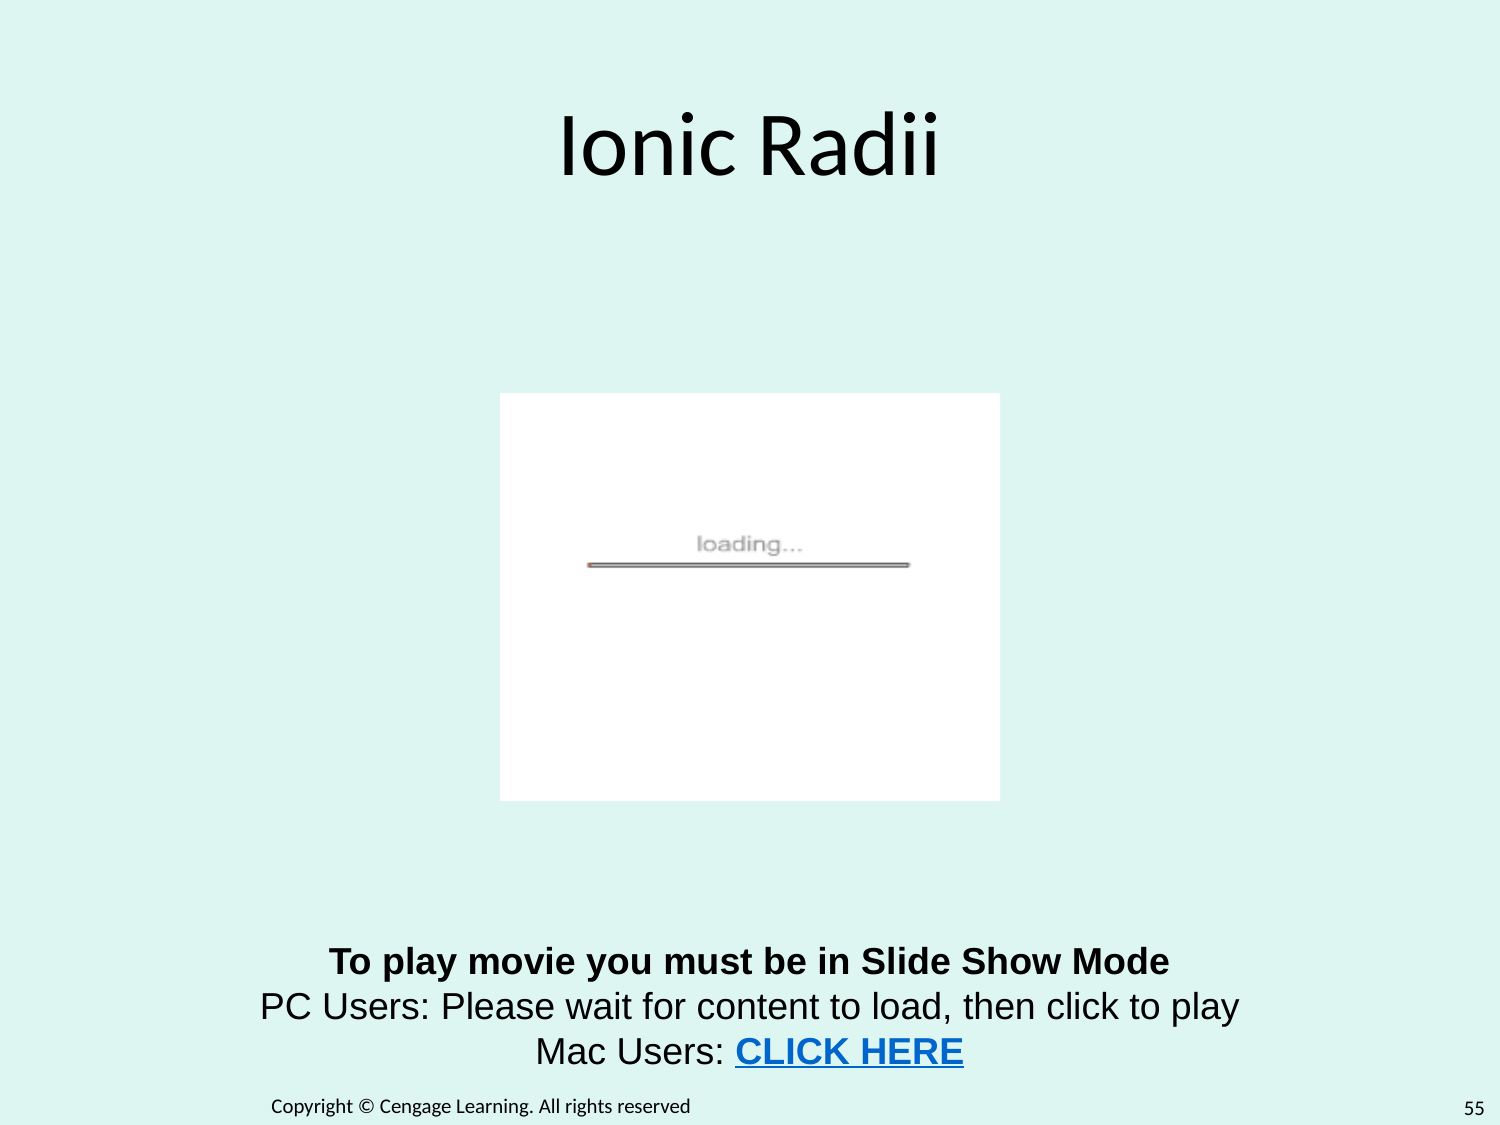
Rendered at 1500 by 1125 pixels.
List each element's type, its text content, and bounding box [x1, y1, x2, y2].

title Ionic Radii [75, 45, 1425, 233]
slide_number 55 [1100, 1087, 1500, 1125]
text_box To play movie you must be in Slide Show Mode PC Users: Please wait for content to load, then click to play Mac Users: CLICK HERE [0, 929, 1500, 1080]
footer Copyright © Cengage Learning. All rights reserved [0, 1085, 963, 1124]
